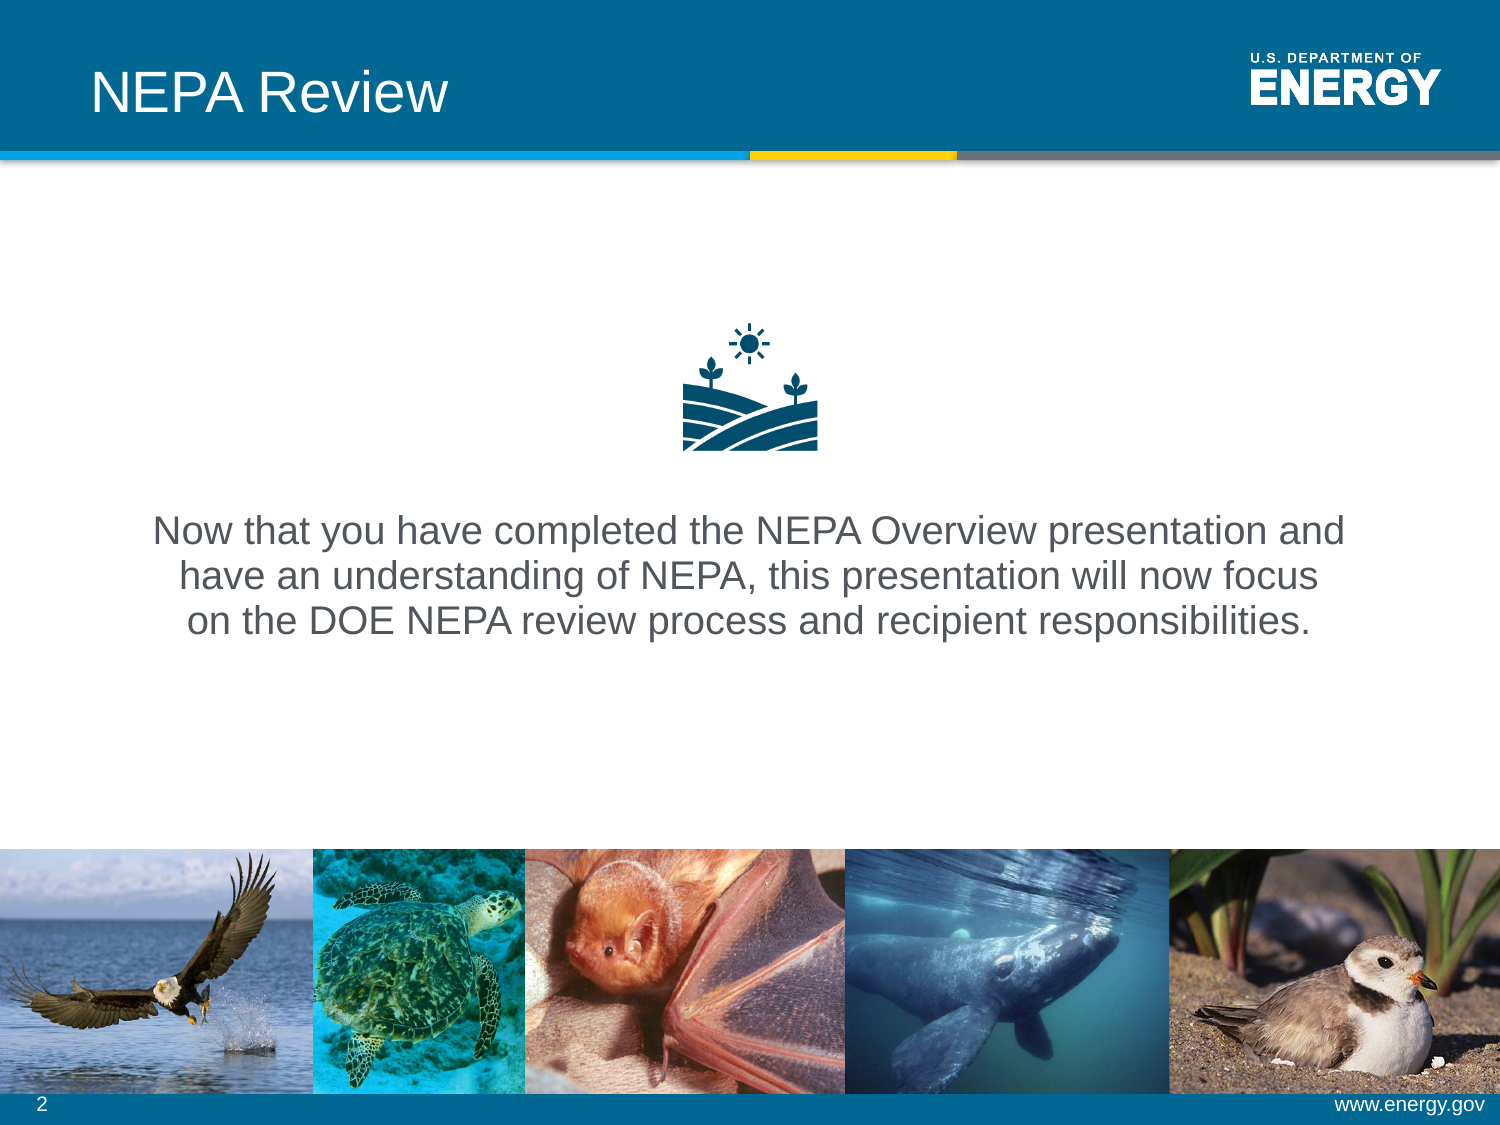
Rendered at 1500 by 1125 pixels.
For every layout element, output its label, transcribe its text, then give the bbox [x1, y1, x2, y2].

picture [1376, 69, 1407, 105]
picture [1252, 70, 1277, 104]
picture [1300, 53, 1306, 62]
picture [1387, 53, 1393, 61]
picture [1365, 53, 1371, 62]
picture [1343, 53, 1348, 62]
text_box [0, 849, 1500, 1094]
picture [1352, 53, 1361, 62]
picture [674, 312, 826, 463]
picture [1282, 70, 1308, 104]
title NEPA Review [75, 1, 1188, 189]
picture [1345, 70, 1374, 104]
picture [1414, 53, 1419, 62]
picture [1288, 53, 1293, 62]
list Now that you have completed the NEPA Overview presentation and have an understanding of NEPA, this presentation will now focus on the DOE NEPA review process and recipient responsibilities. [137, 500, 1363, 664]
picture [1314, 70, 1340, 104]
picture [1409, 70, 1440, 104]
